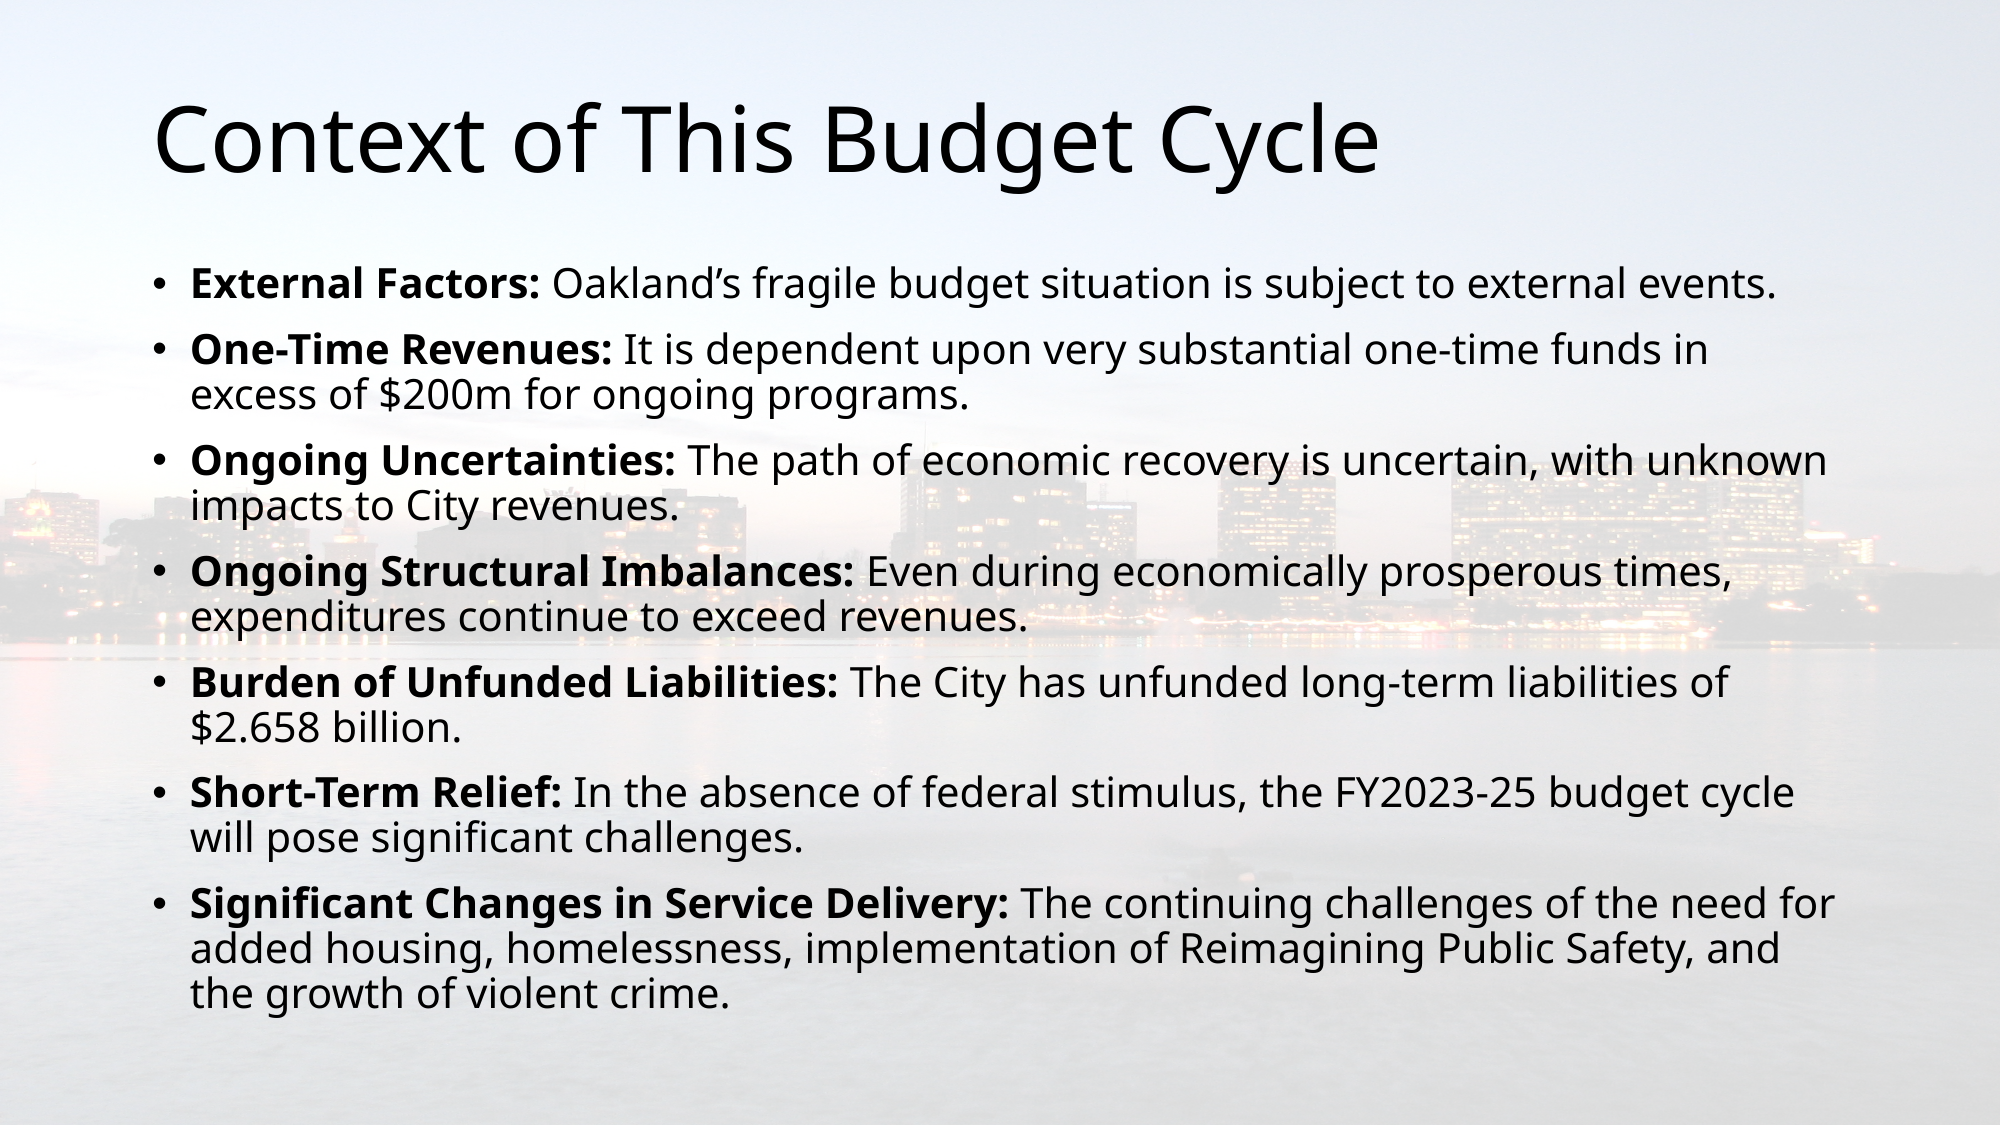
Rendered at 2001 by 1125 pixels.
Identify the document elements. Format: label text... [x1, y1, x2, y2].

list External Factors: Oakland’s fragile budget situation is subject to external events. One-Time Revenues: It is dependent upon very substantial one-time funds in excess of $200m for ongoing programs. Ongoing Uncertainties: The path of economic recovery is uncertain, with unknown impacts to City revenues. Ongoing Structural Imbalances: Even during economically prosperous times, expenditures continue to exceed revenues. Burden of Unfunded Liabilities: The City has unfunded long-term liabilities of $2.658 billion. Short-Term Relief: In the absence of federal stimulus, the FY2023-25 budget cycle will pose significant challenges. Significant Changes in Service Delivery: The continuing challenges of the need for added housing, homelessness, implementation of Reimagining Public Safety, and the growth of violent crime. [137, 255, 1863, 1014]
title Context of This Budget Cycle [137, 59, 1863, 226]
